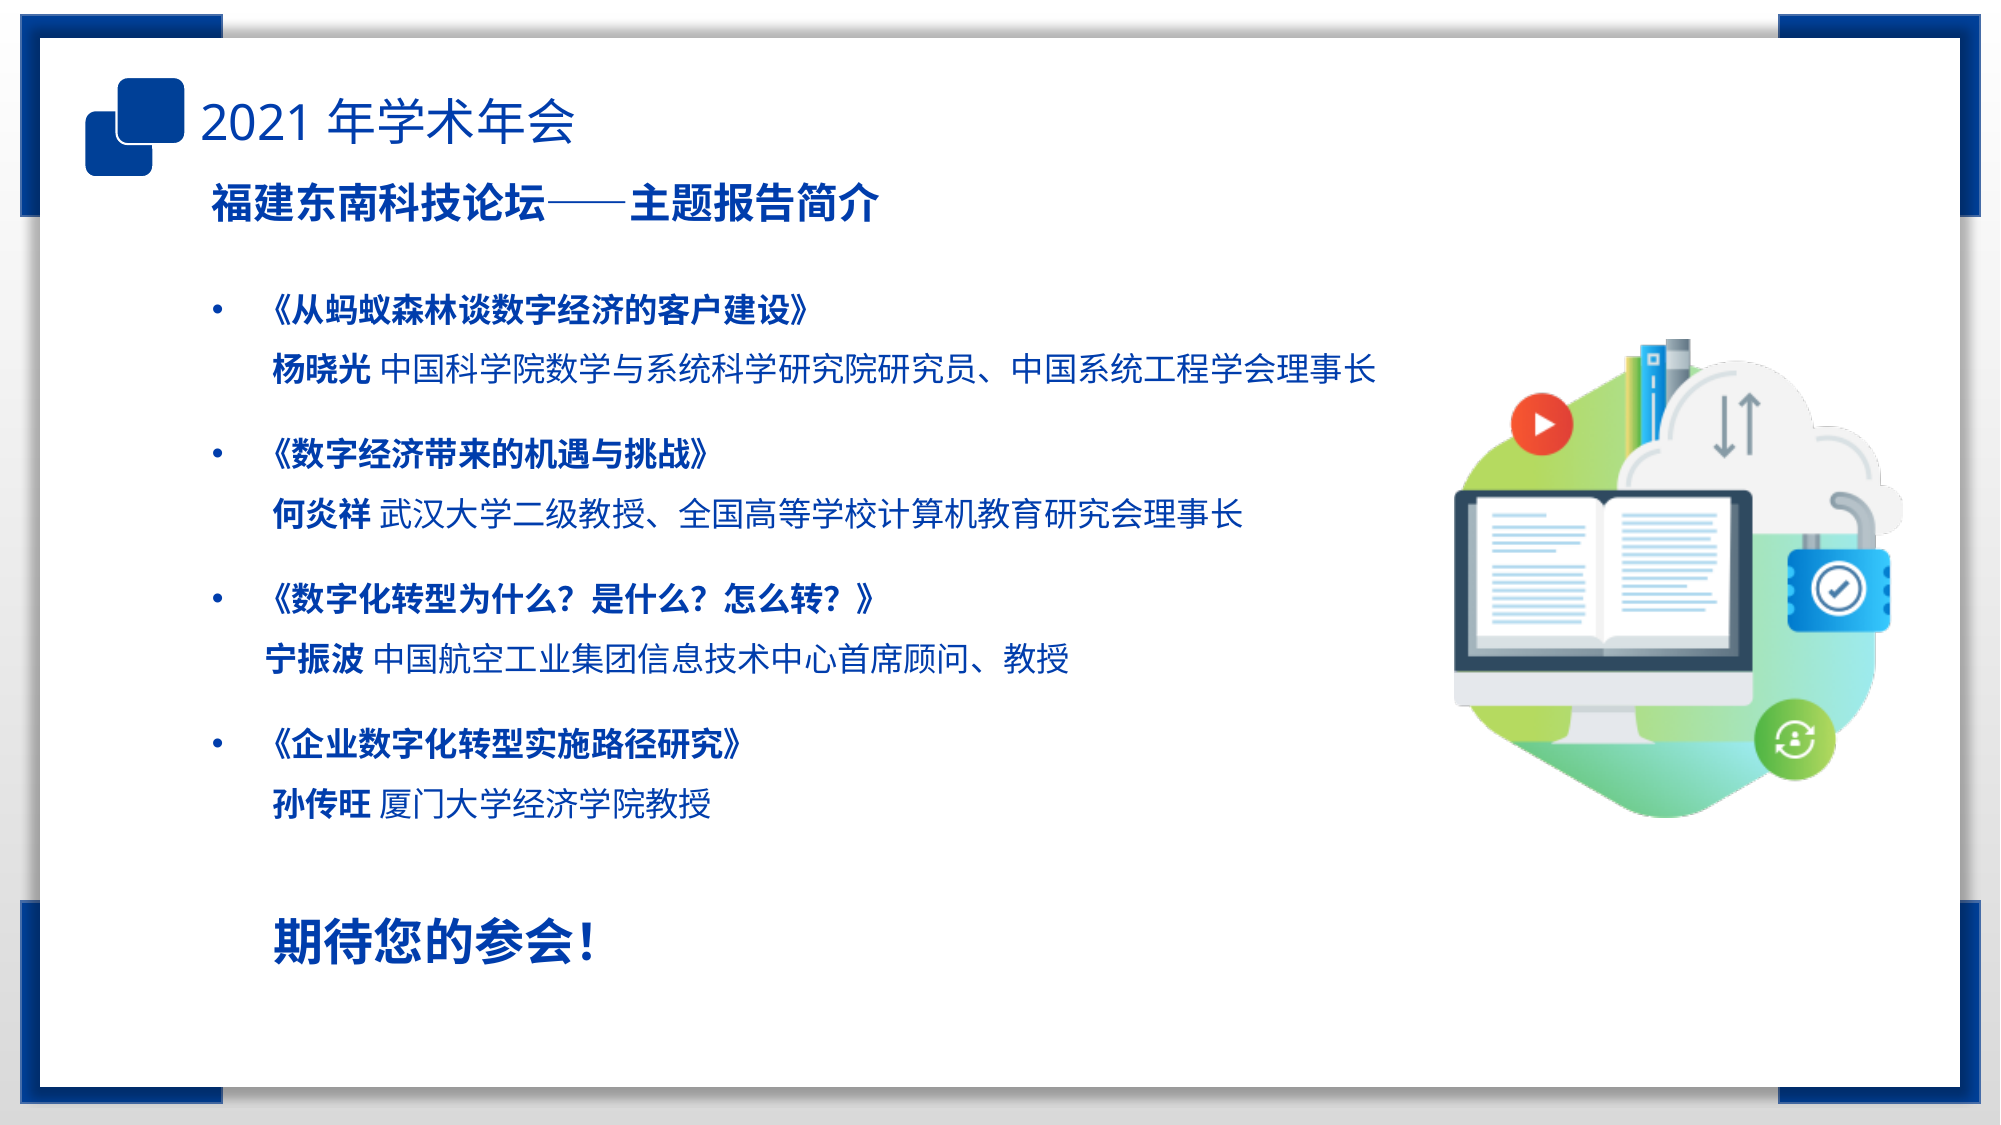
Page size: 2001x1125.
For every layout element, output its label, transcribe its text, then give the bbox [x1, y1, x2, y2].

text_box 2021年学术年会 [185, 52, 712, 203]
text_box [115, 76, 187, 146]
picture [1454, 339, 1903, 818]
text_box 《从蚂蚁森林谈数字经济的客户建设》 杨晓光 中国科学院数学与系统科学研究院研究员、中国系统工程学会理事长 《数字经济带来的机遇与挑战》 何炎祥 武汉大学二级教授、全国高等学校计算机教育研究会理事长 《数字化转型为什么？是什么？怎么转？》 宁振波 中国航空工业集团信息技术中心首席顾问、教授 《企业数字化转型实施路径研究》 孙传旺 厦门大学经济学院教授 [197, 261, 1677, 831]
text_box [1970, 900, 1981, 1104]
text_box 期待您的参会！ [259, 903, 1410, 978]
text_box [20, 14, 223, 217]
text_box [40, 38, 1960, 1087]
text_box 福建东南科技论坛——主题报告简介 [197, 144, 1298, 287]
text_box [1778, 14, 1981, 217]
text_box [20, 900, 30, 1104]
text_box [83, 109, 155, 179]
